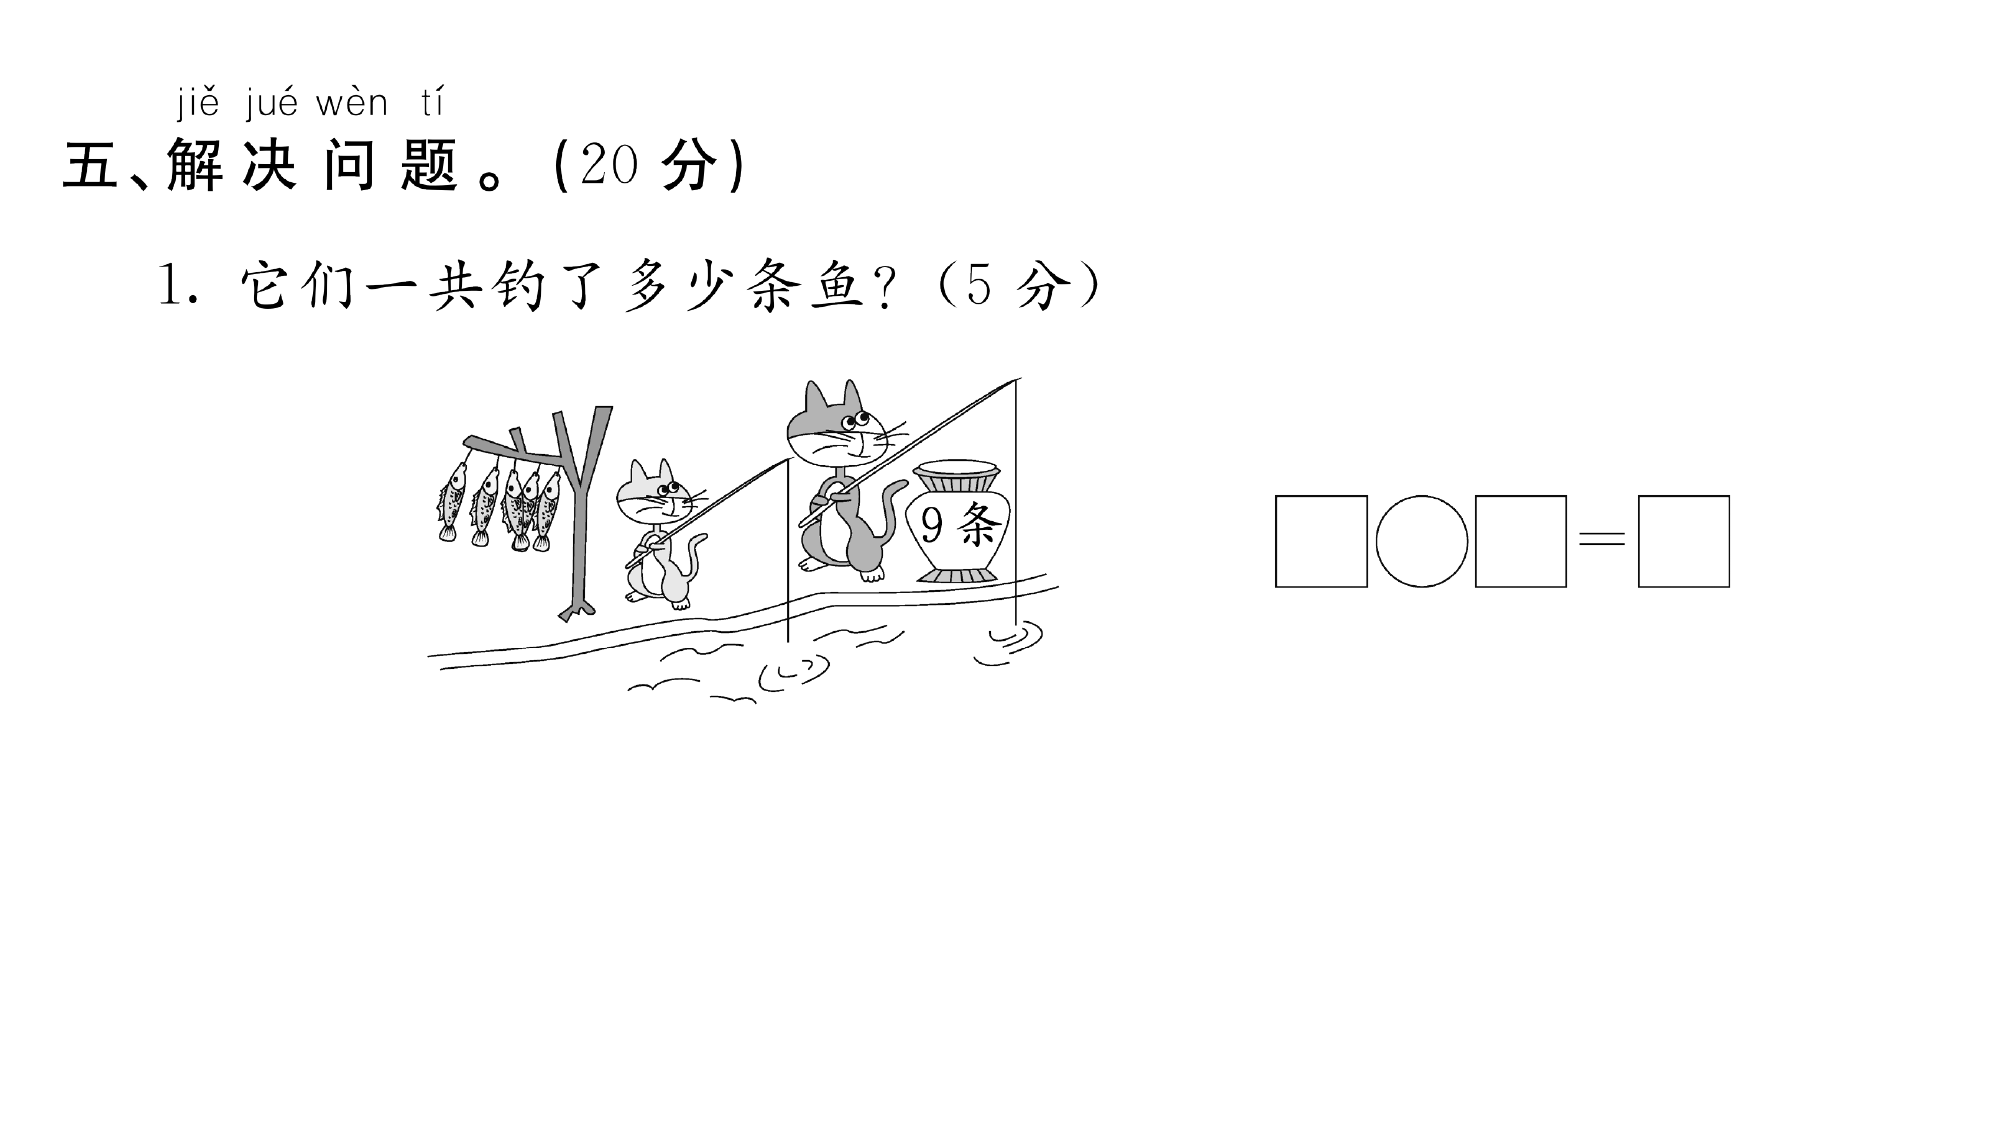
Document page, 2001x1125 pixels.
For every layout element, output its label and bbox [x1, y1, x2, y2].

picture [58, 58, 1949, 726]
